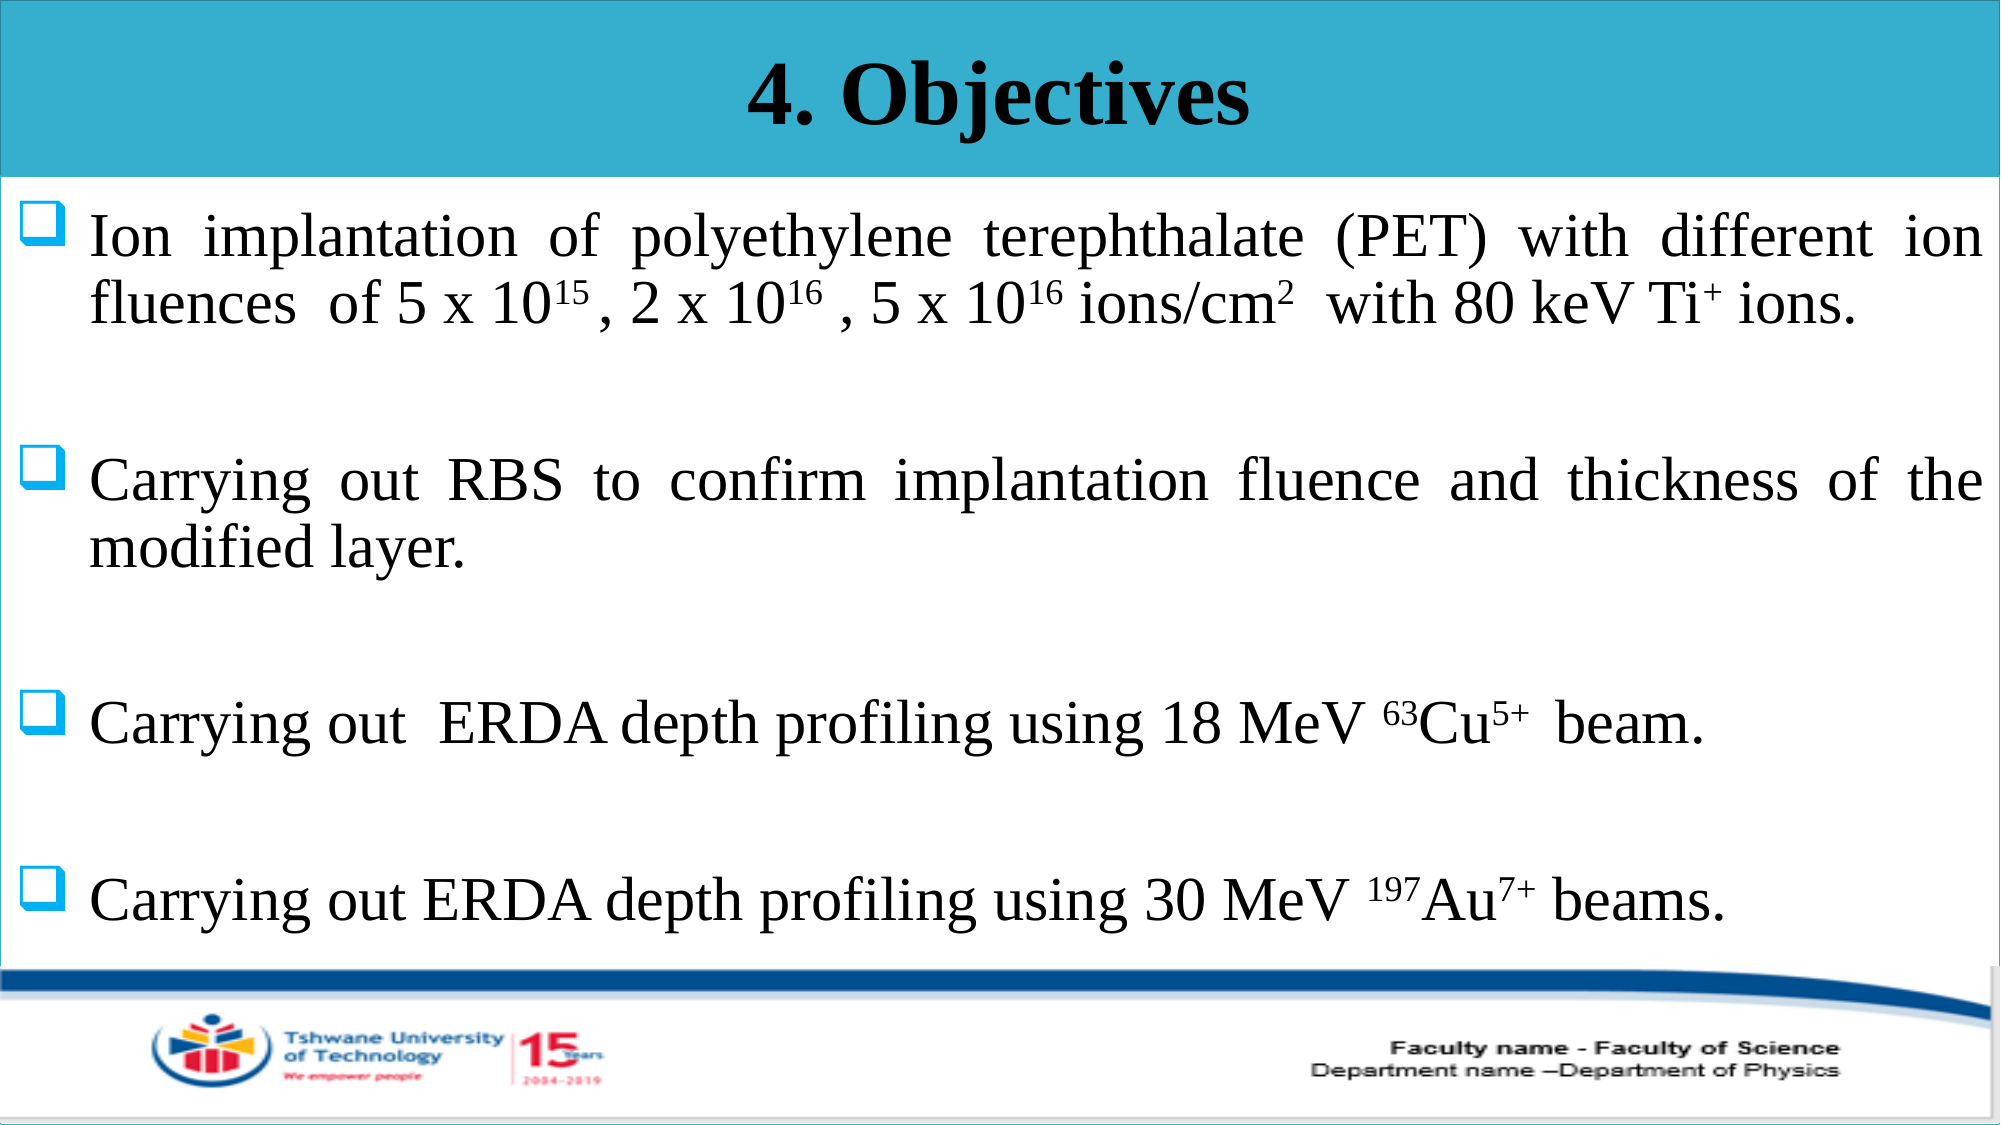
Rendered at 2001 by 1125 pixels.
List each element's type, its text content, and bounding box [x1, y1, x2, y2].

picture [0, 966, 2000, 1123]
text_box 4. Objectives [0, 0, 2000, 175]
text_box Ion implantation of polyethylene terephthalate (PET) with different ion fluences of 5 x 1015 , 2 x 1016 , 5 x 1016 ions/cm2 with 80 keV Ti+ ions. Carrying out RBS to confirm implantation fluence and thickness of the modified layer. Carrying out ERDA depth profiling using 18 MeV 63Cu5+ beam. Carrying out ERDA depth profiling using 30 MeV 197Au7+ beams. [0, 175, 2000, 966]
